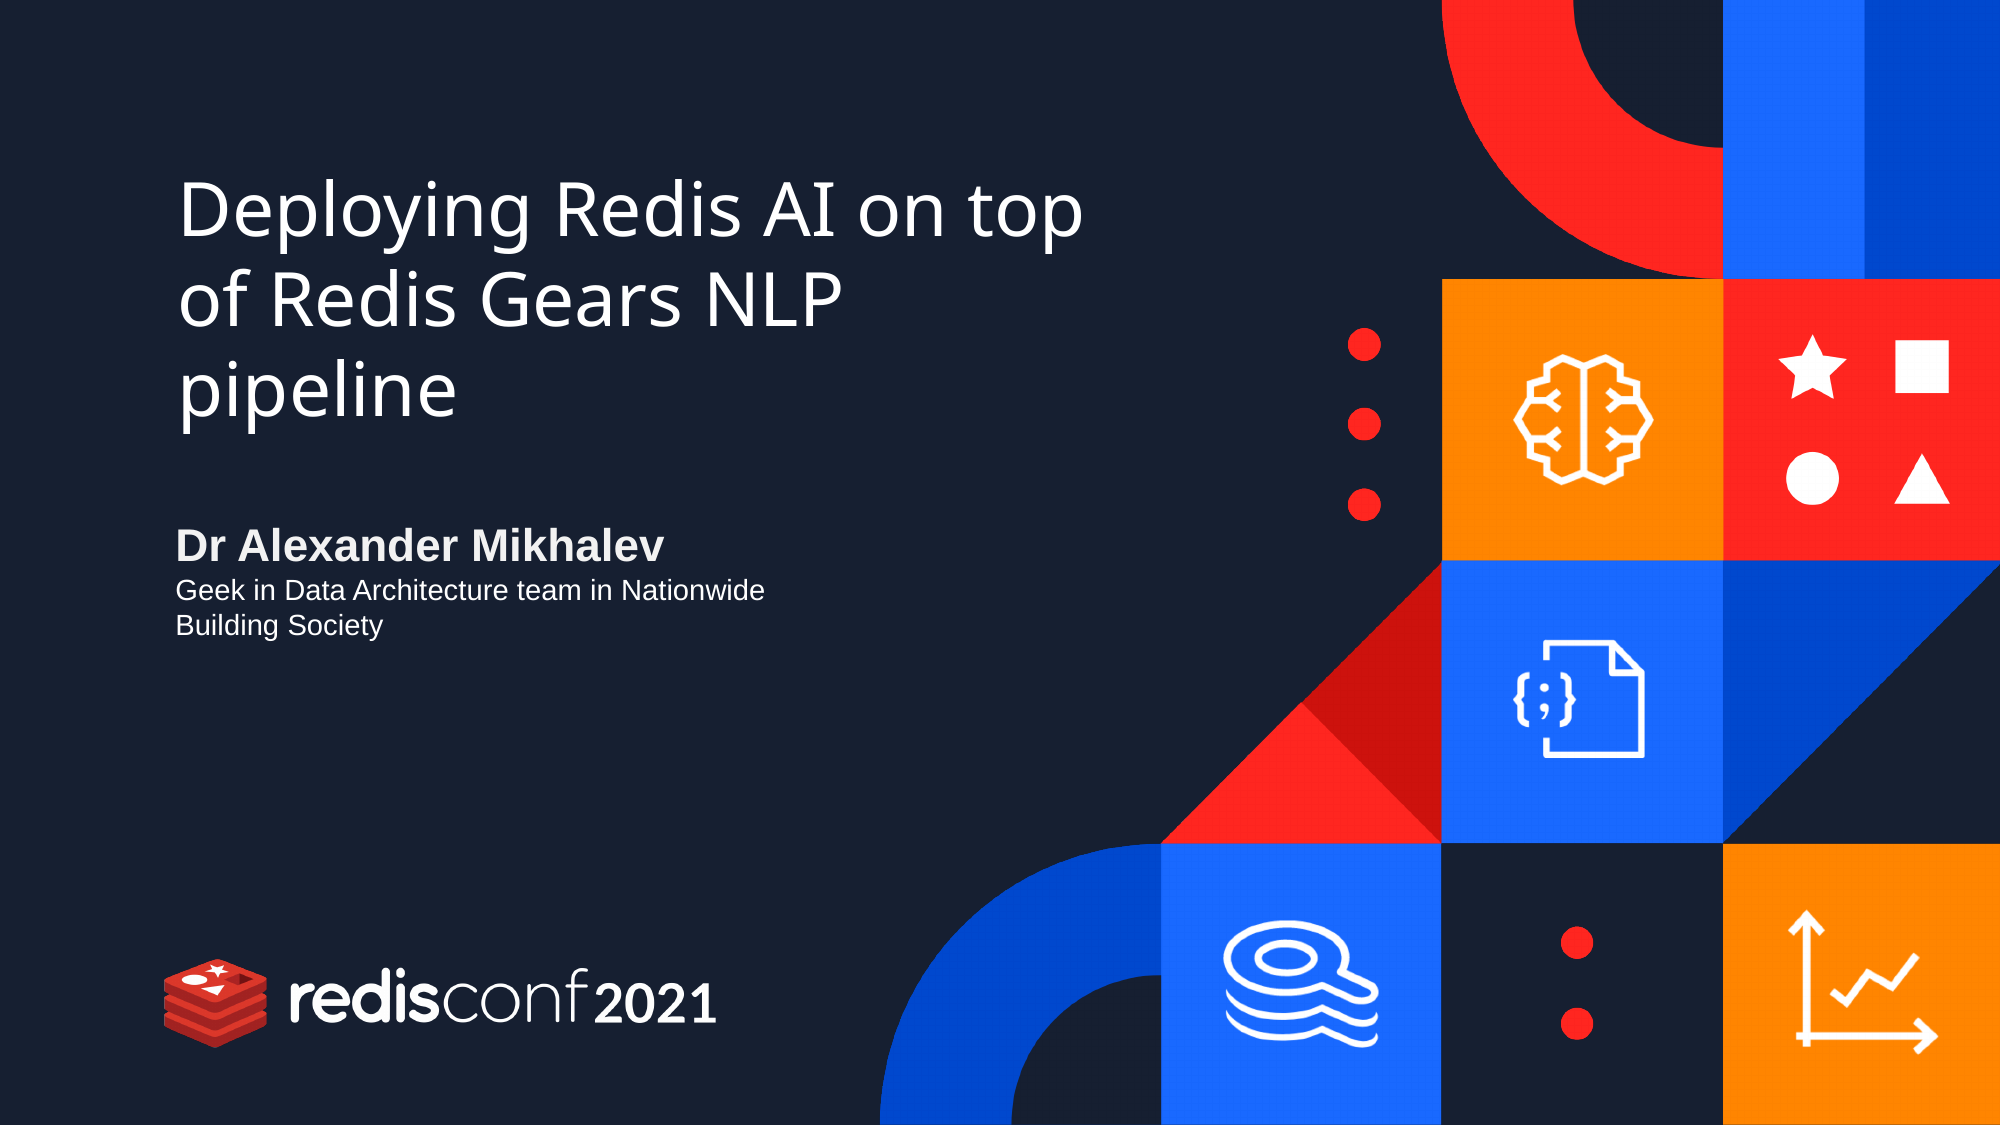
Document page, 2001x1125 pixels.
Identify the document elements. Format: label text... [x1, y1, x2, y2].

picture [162, 956, 717, 1049]
title Deploying Redis AI on top of Redis Gears NLP pipeline [162, 146, 1145, 482]
text_box Dr Alexander Mikhalev Geek in Data Architecture team in Nationwide Building Society [160, 495, 852, 656]
picture [879, 0, 2000, 1125]
